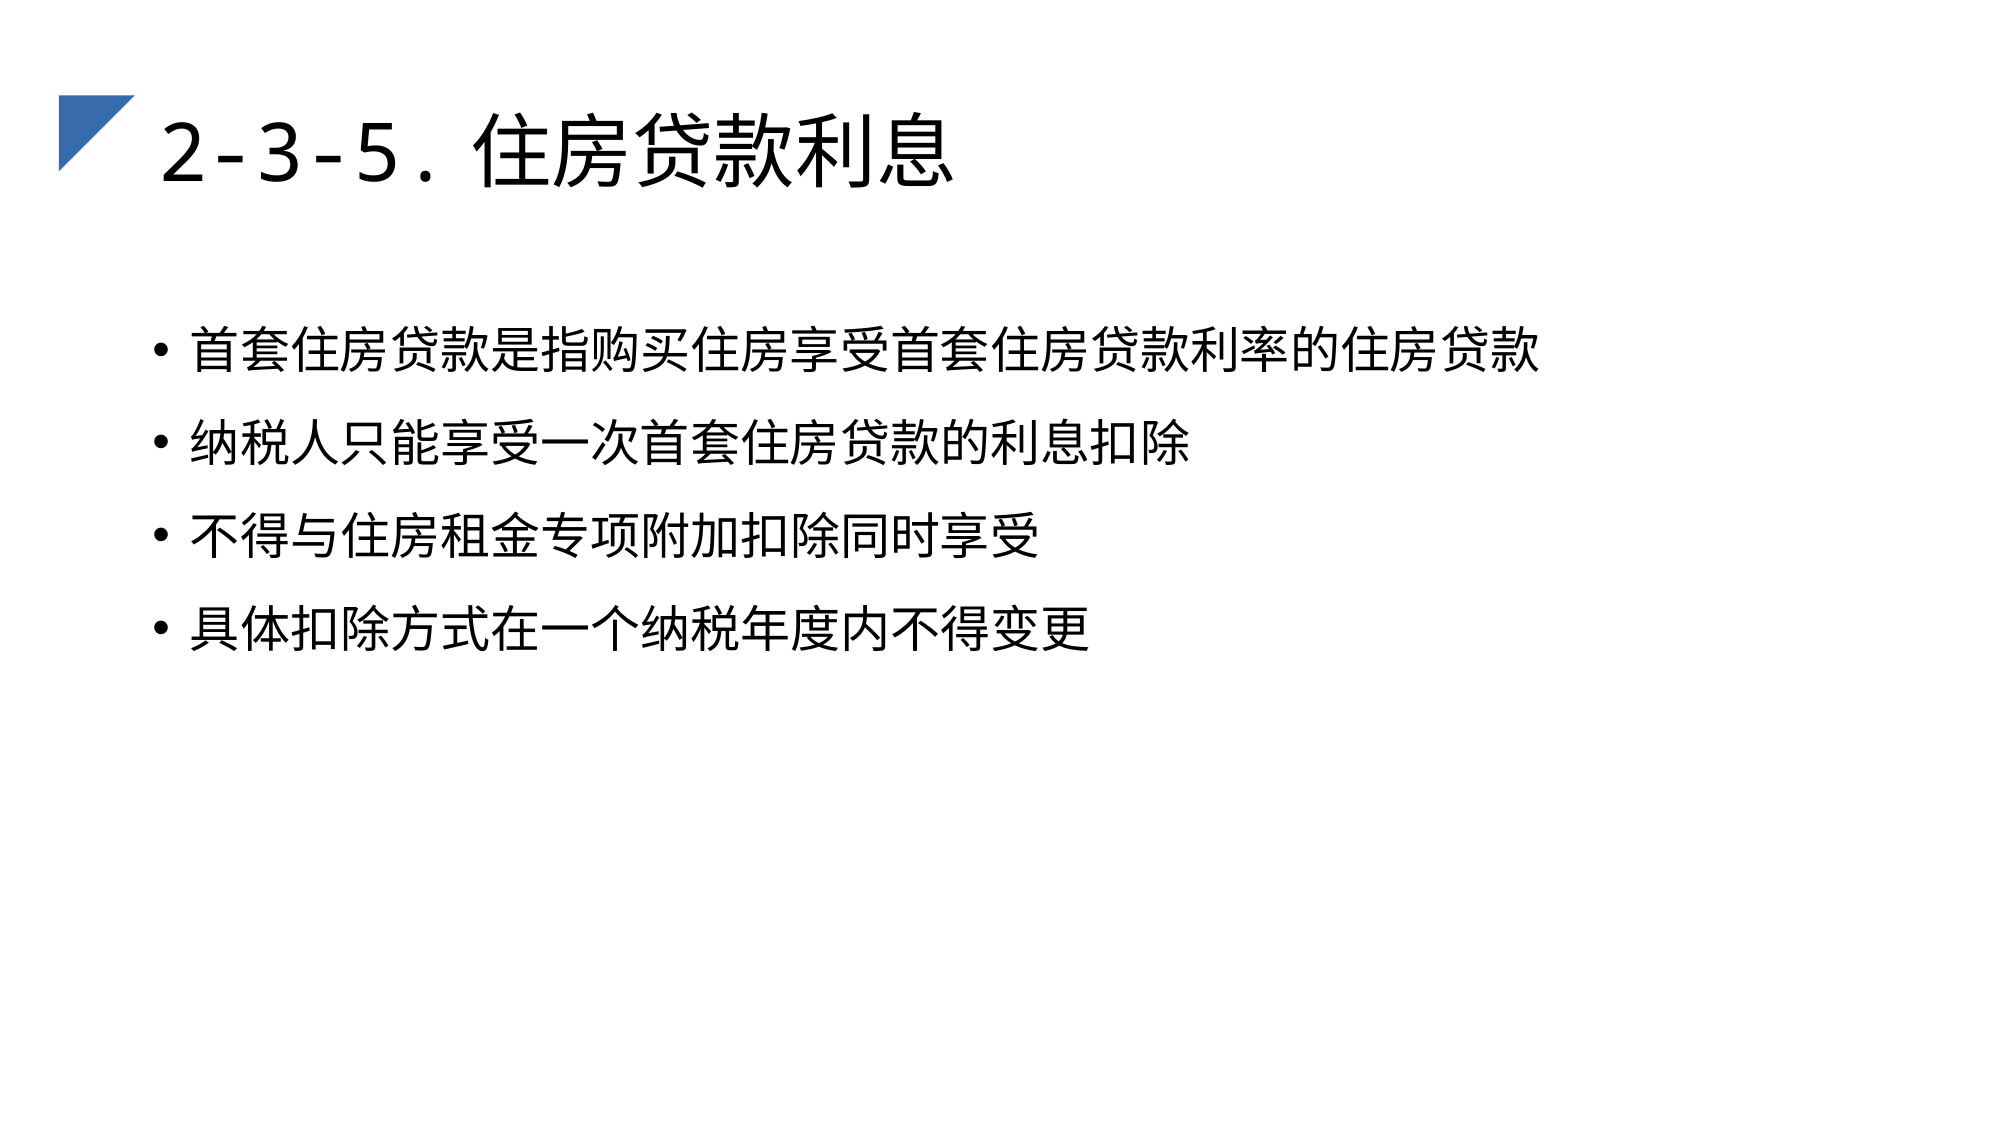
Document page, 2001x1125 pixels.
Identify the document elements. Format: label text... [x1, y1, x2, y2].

title 2-3-5.住房贷款利息 [143, 77, 1400, 201]
list 首套住房贷款是指购买住房享受首套住房贷款利率的住房贷款 纳税人只能享受一次首套住房贷款的利息扣除 不得与住房租金专项附加扣除同时享受 具体扣除方式在一个纳税年度内不得变更 [137, 299, 1863, 1014]
